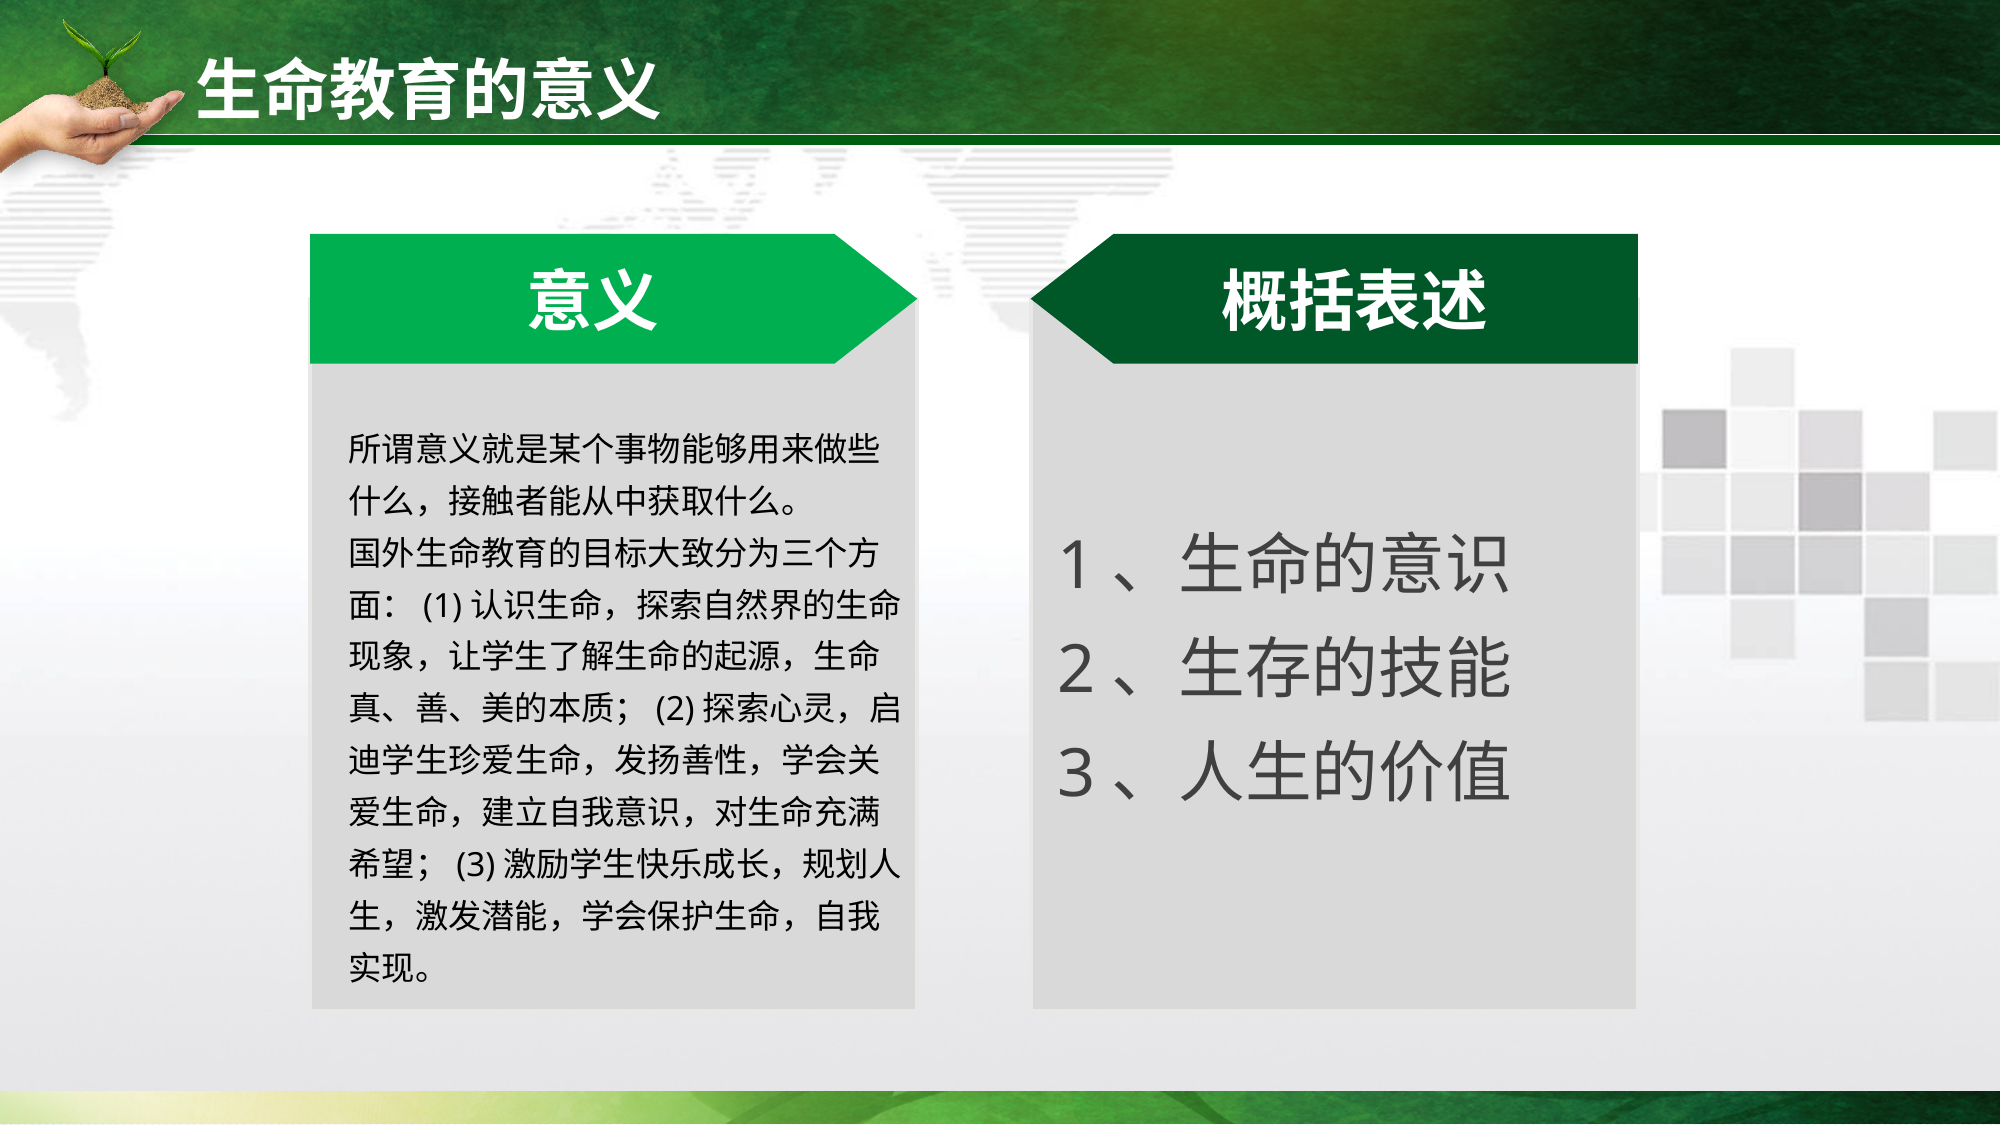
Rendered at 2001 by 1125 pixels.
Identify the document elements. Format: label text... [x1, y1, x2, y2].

text_box [308, 297, 919, 1013]
text_box 概括表述 [1030, 233, 1638, 364]
text_box [1029, 297, 1640, 1013]
picture [0, 0, 2000, 1125]
text_box 意义 [310, 233, 918, 364]
text_box 所谓意义就是某个事物能够用来做些什么，接触者能从中获取什么。 国外生命教育的目标大致分为三个方面：(1)认识生命，探索自然界的生命现象，让学生了解生命的起源，生命真、善、美的本质；(2)探索心灵，启迪学生珍爱生命，发扬善性，学会关爱生命，建立自我意识，对生命充满希望；(3)激励学生快乐成长，规划人生，激发潜能，学会保护生命，自我实现。 [333, 408, 918, 995]
text_box 生命教育的意义 [180, 40, 944, 136]
text_box 1、生命的意识 2、生存的技能 3、人生的价值 [1042, 490, 1627, 817]
